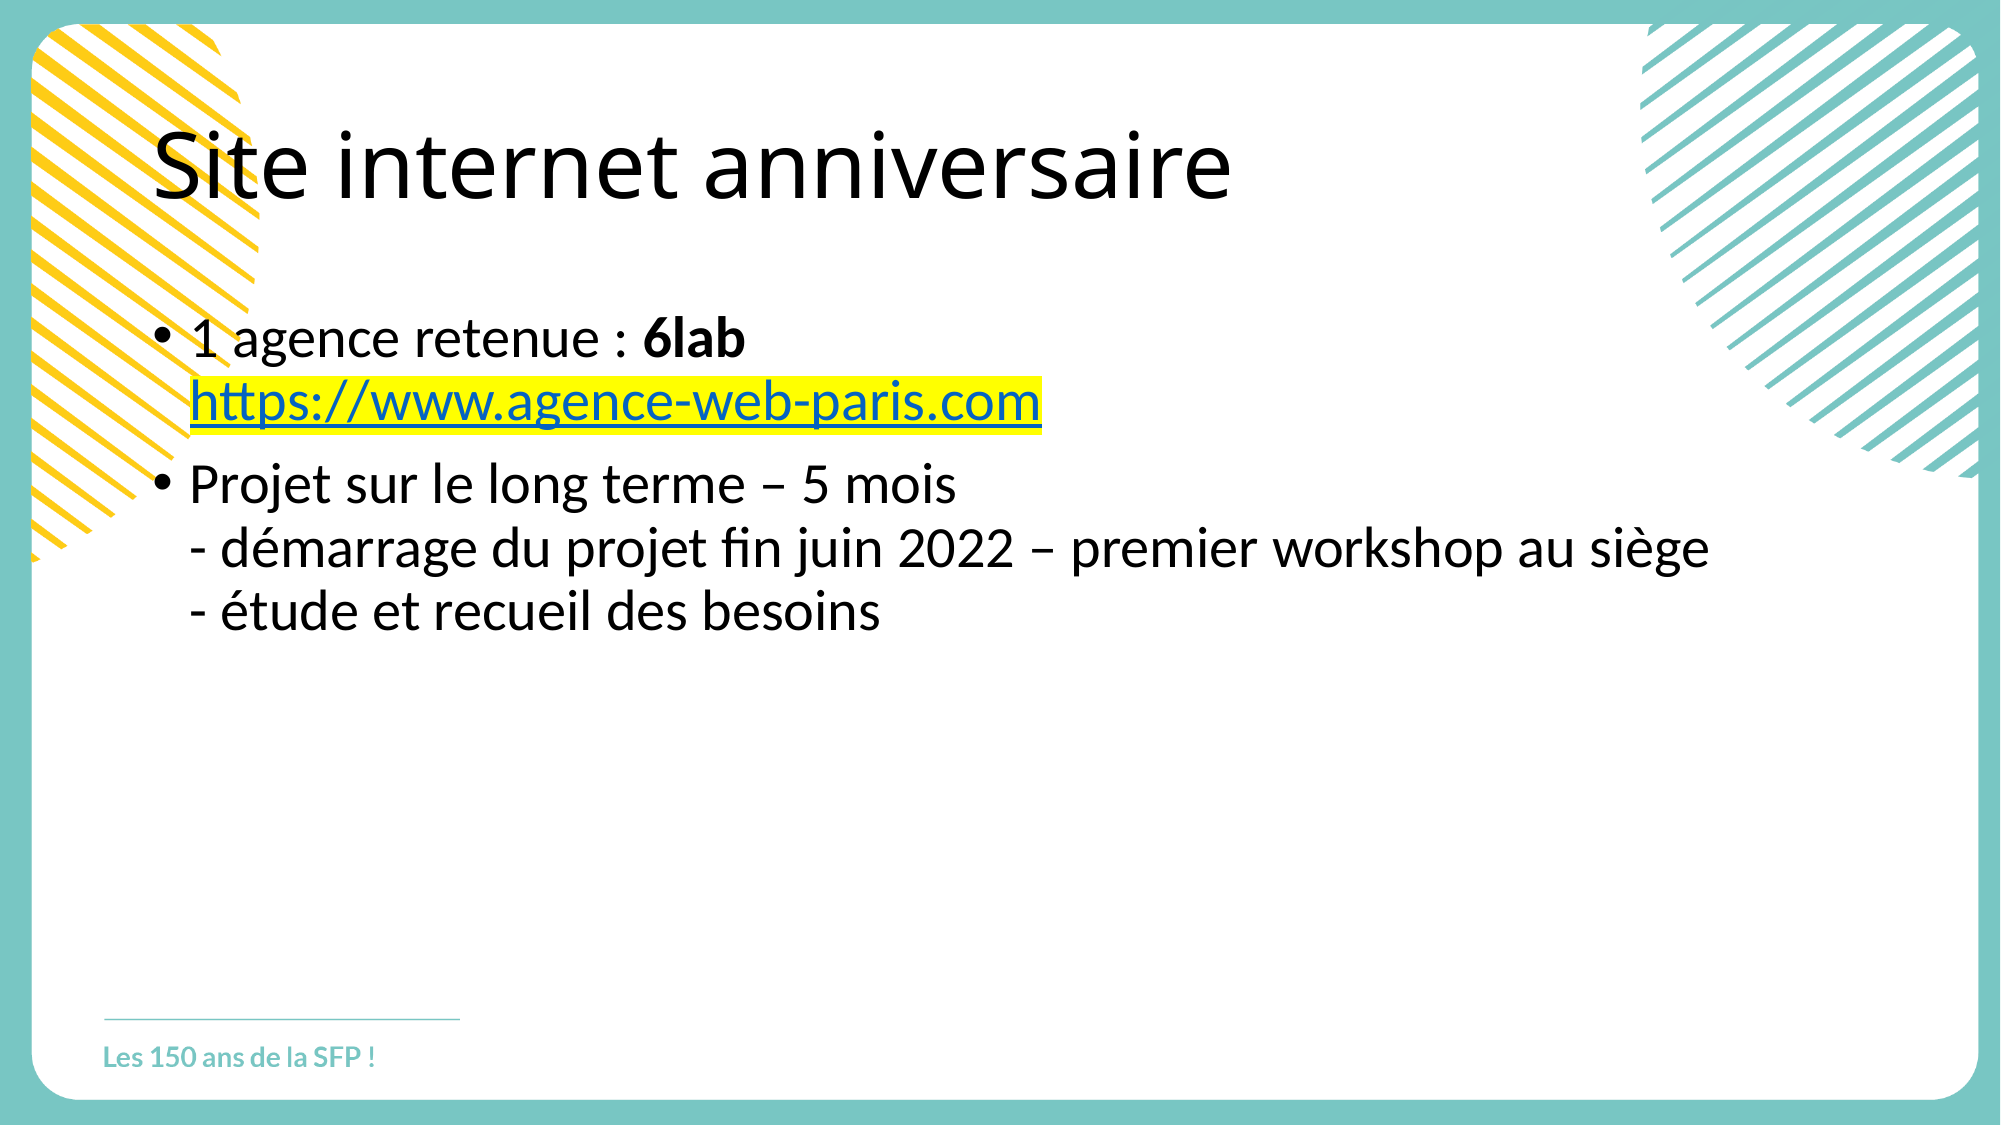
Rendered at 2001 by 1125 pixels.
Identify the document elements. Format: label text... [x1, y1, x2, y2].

list 1 agence retenue : 6lab https://www.agence-web-paris.com Projet sur le long terme – 5 mois - démarrage du projet fin juin 2022 – premier workshop au siège - étude et recueil des besoins [137, 299, 1863, 1014]
picture [0, 0, 2001, 1125]
title Site internet anniversaire [137, 59, 1863, 278]
